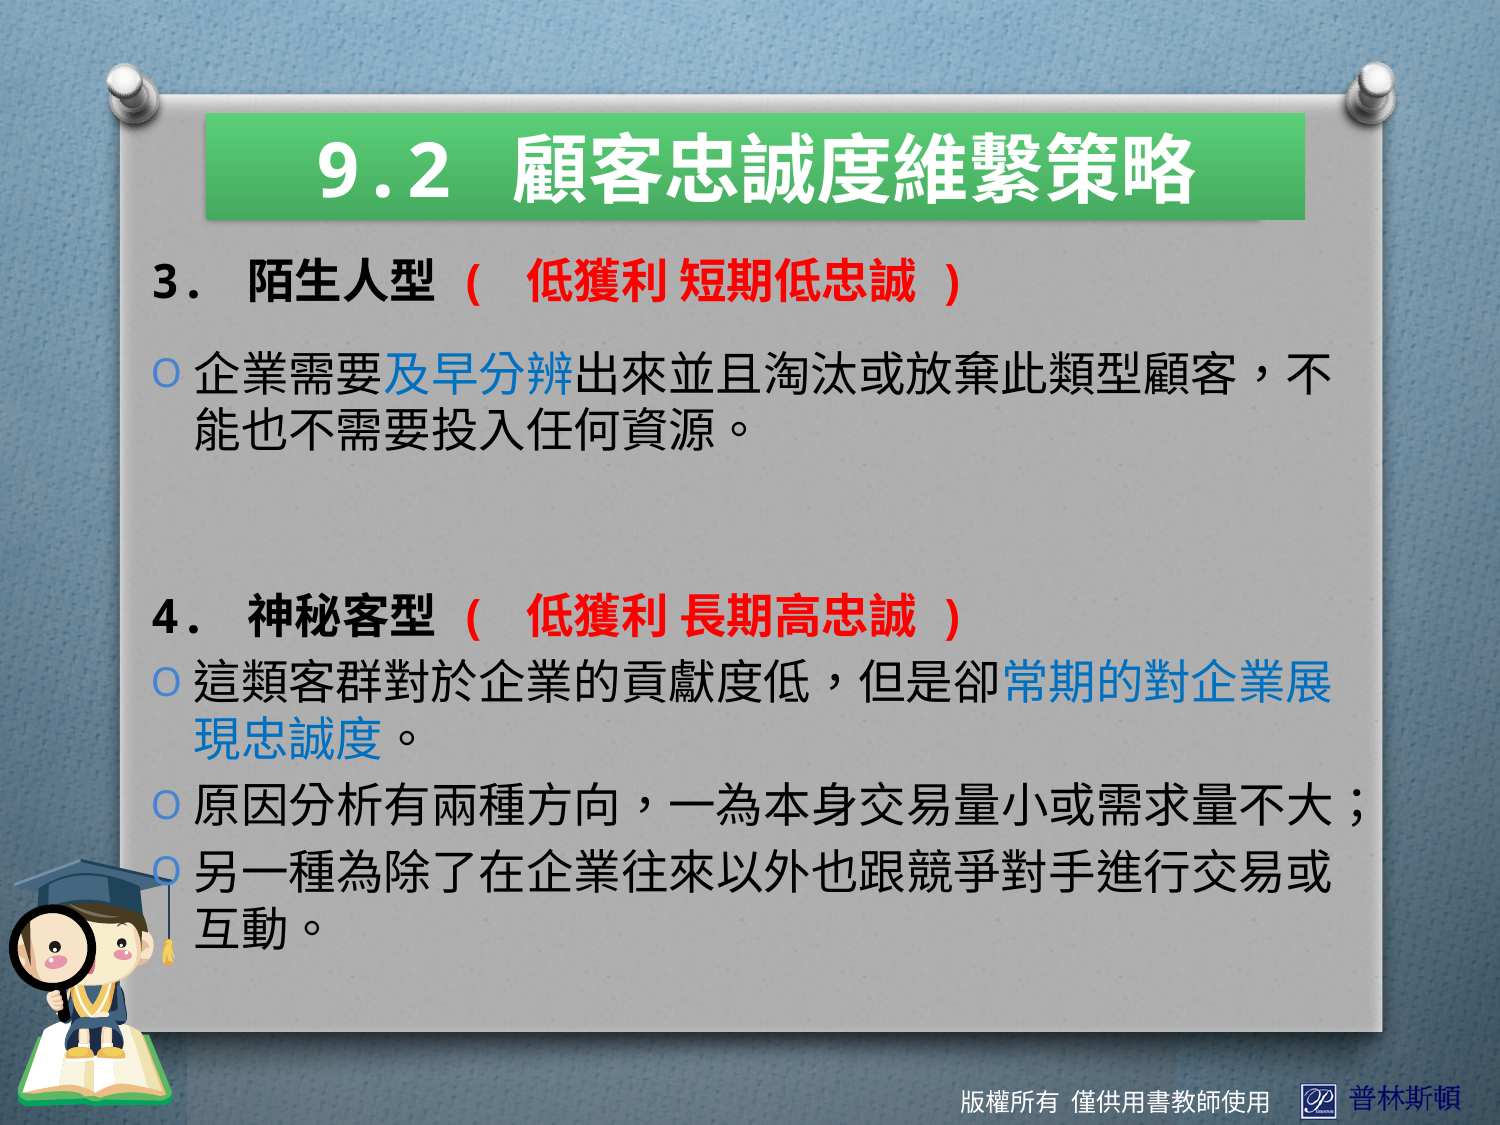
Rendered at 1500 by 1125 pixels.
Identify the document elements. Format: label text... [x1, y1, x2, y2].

picture [1317, 35, 1439, 156]
picture [75, 29, 198, 153]
text_box 9.2 顧客忠誠度維繫策略 [206, 113, 1306, 220]
picture [1300, 1071, 1482, 1125]
list 3. 陌生人型 ( 低獲利 短期低忠誠 ) 企業需要及早分辨出來並且淘汰或放棄此類型顧客，不能也不需要投入任何資源。 4. 神秘客型 ( 低獲利 長期高忠誠 ) 這類客群對於企業的貢獻度低，但是卻常期的對企業展現忠誠度。 原因分析有兩種方向，一為本身交易量小或需求量不大； 另一種為除了在企業往來以外也跟競爭對手進行交易或互動。 [135, 243, 1353, 1012]
